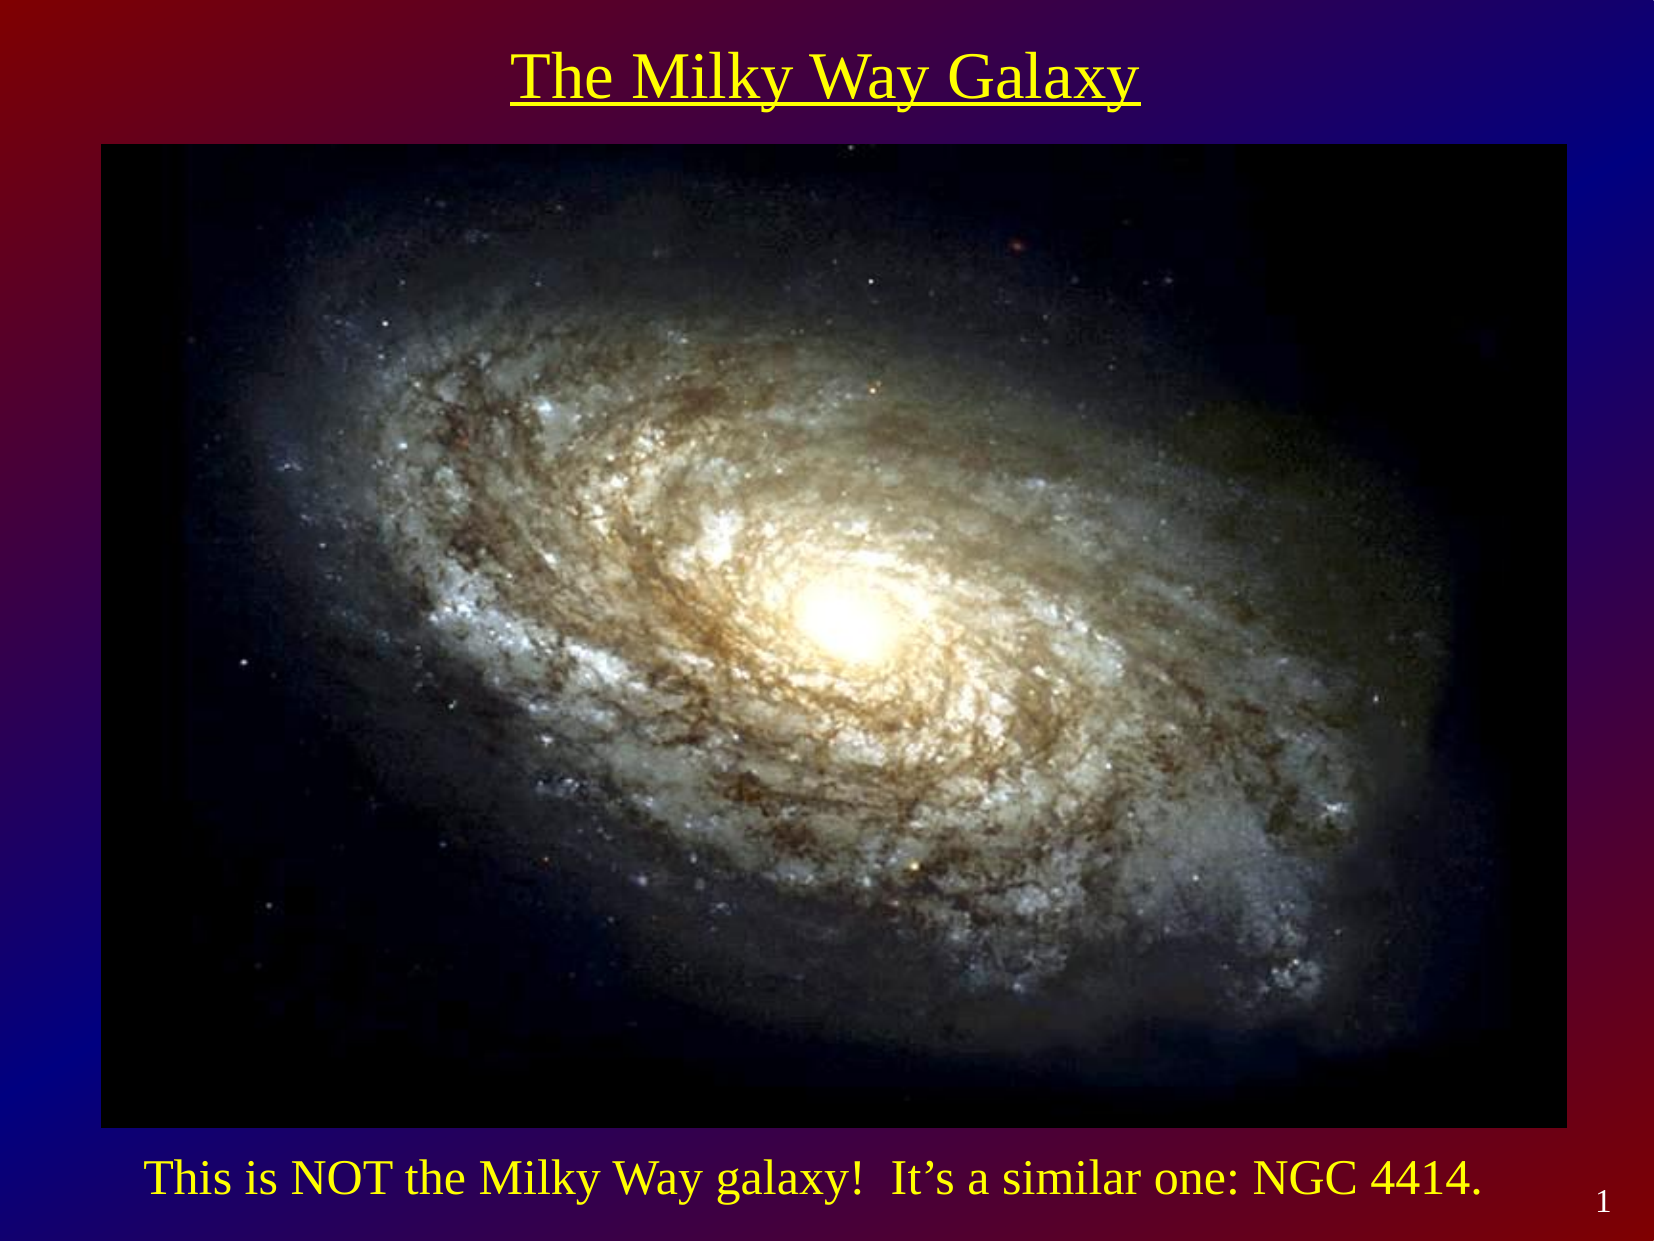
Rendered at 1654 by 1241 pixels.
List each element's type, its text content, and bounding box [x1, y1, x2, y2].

slide_number 1 [1240, 1166, 1627, 1233]
text_box This is NOT the Milky Way galaxy! It’s a similar one: NGC 4414. [64, 1145, 1563, 1206]
picture [101, 144, 1568, 1128]
text_box The Milky Way Galaxy [175, 31, 1476, 112]
